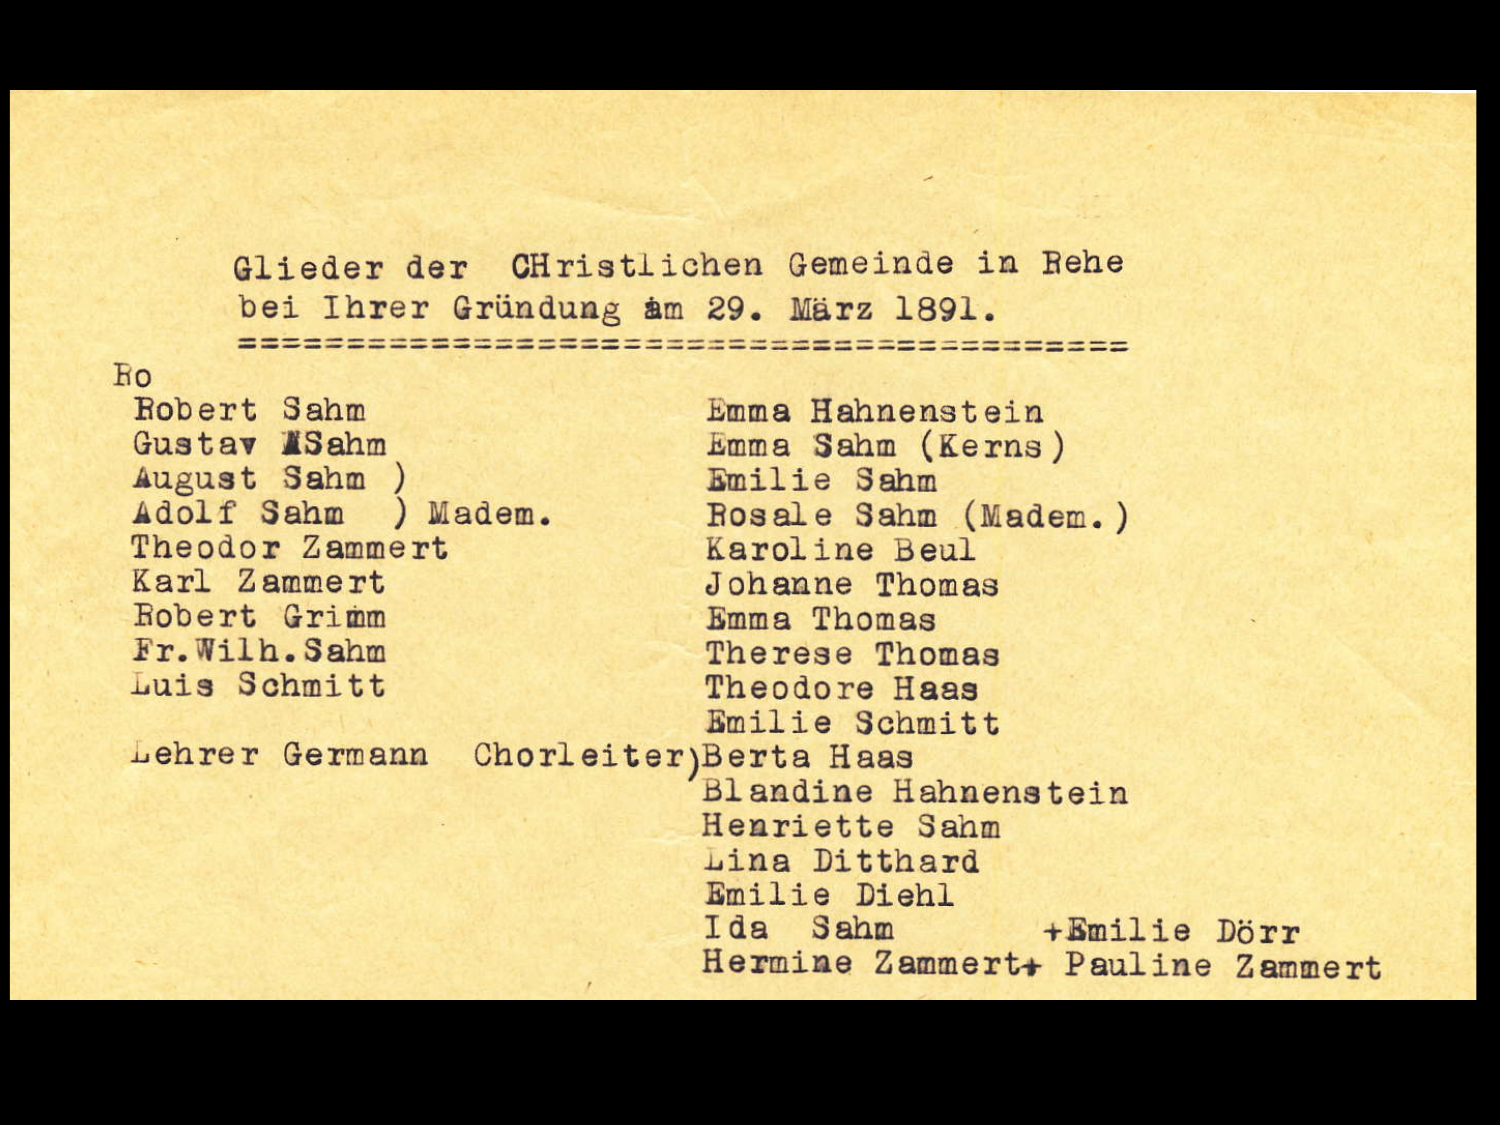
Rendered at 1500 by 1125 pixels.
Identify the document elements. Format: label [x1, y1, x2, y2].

picture [9, 89, 1477, 1000]
